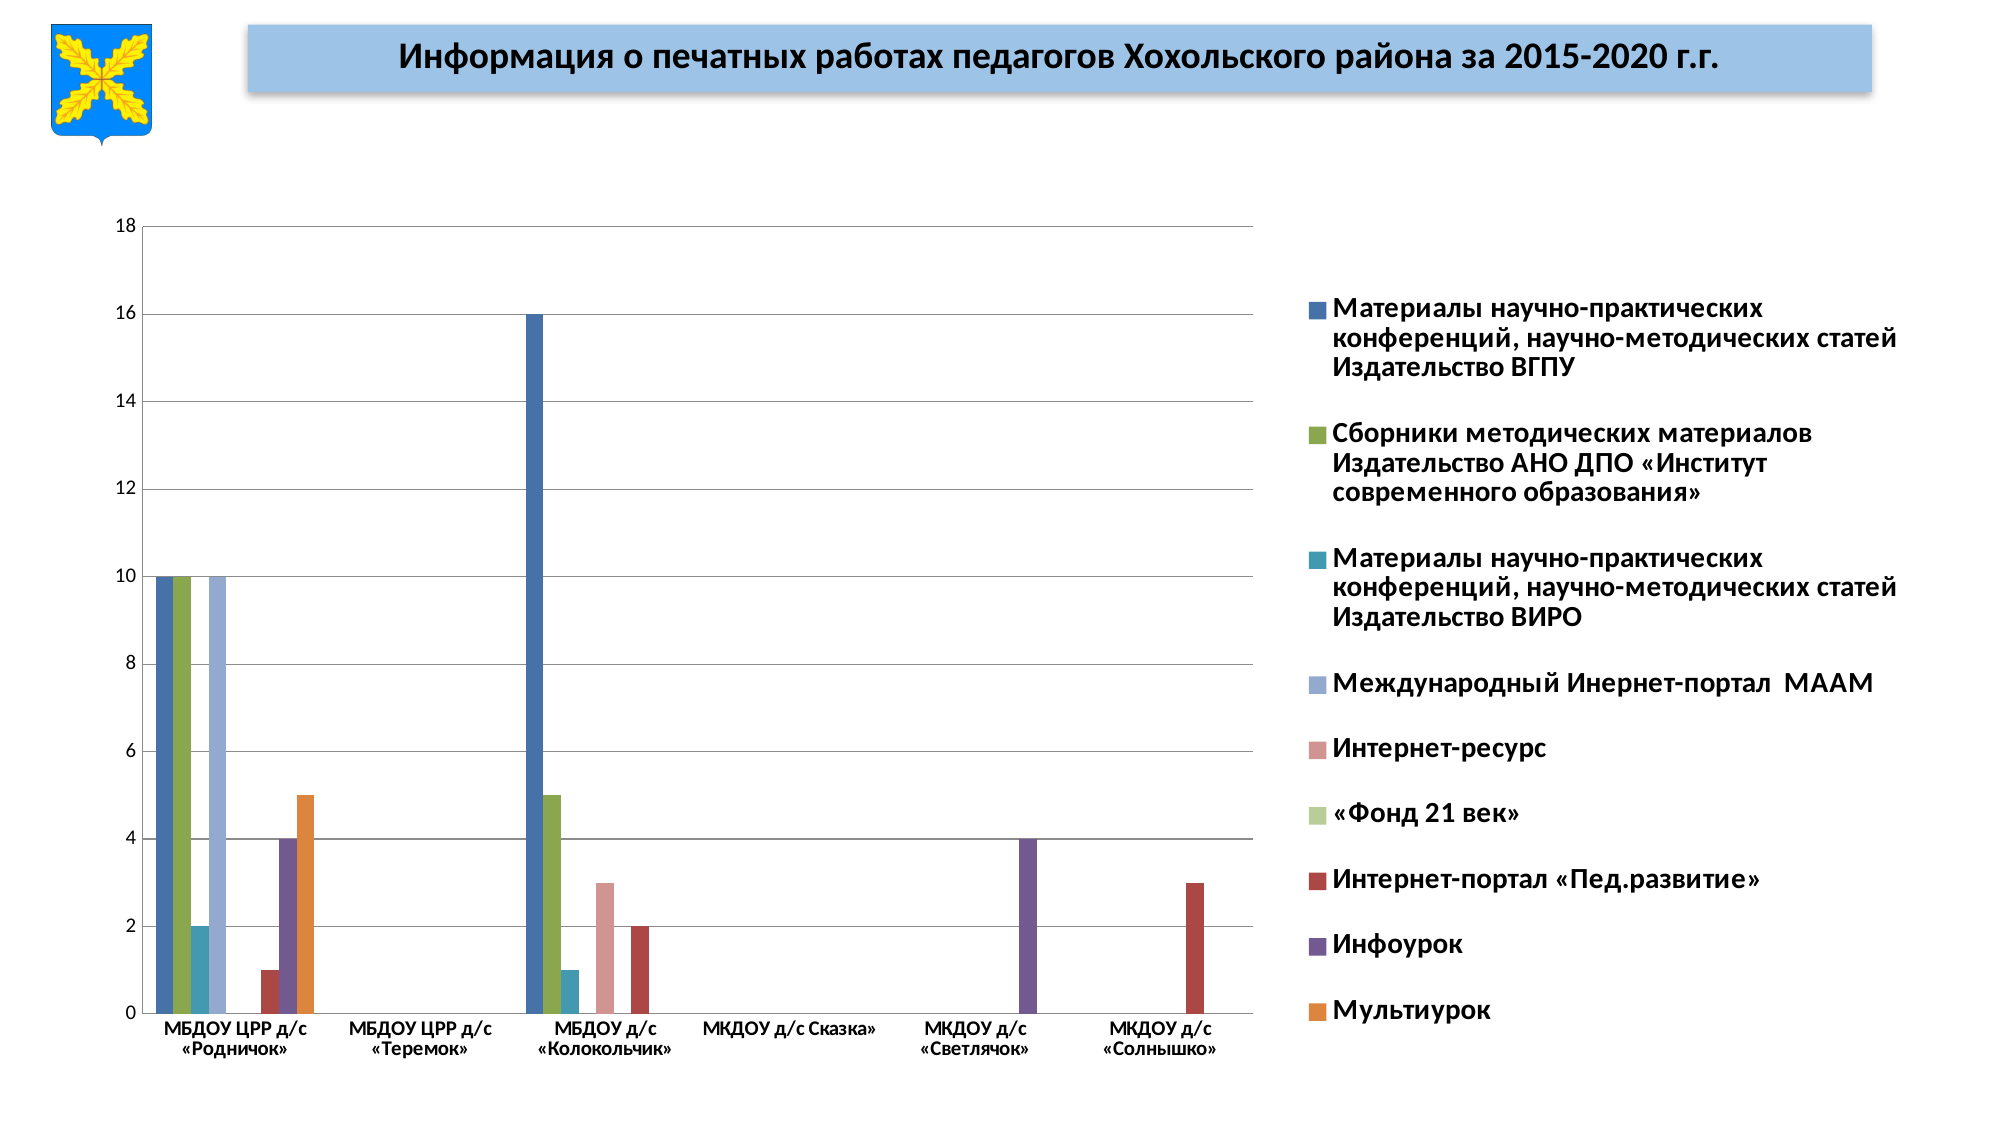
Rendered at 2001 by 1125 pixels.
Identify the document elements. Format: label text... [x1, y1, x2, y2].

text_box Информация о печатных работах педагогов Хохольского района за 2015-2020 г.г. [246, 23, 1874, 94]
chart [78, 199, 1911, 1079]
picture [51, 24, 152, 147]
